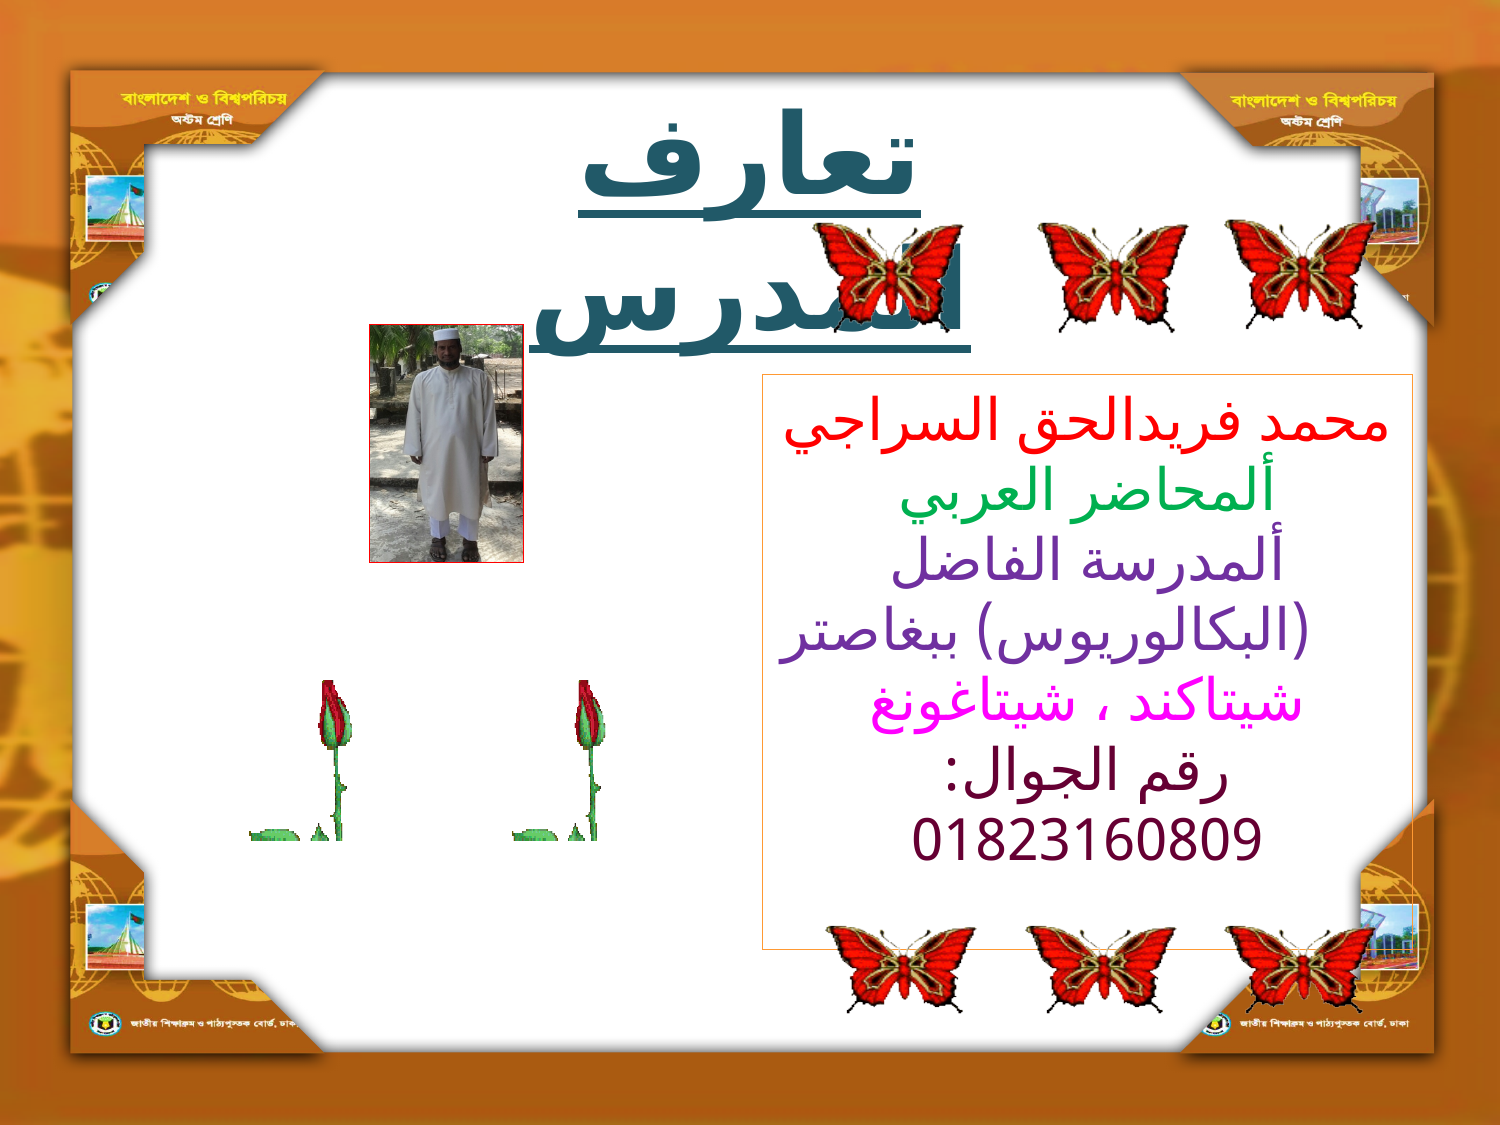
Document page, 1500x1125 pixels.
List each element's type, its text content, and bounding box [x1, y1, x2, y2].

text_box محمد فريدالحق السراجي ألمحاضر العربي ألمدرسة الفاضل (البكالوريوس) ببغاصتر شيتاكند ، شيتاغونغ رقم الجوال: 01823160809 [762, 374, 1413, 950]
picture [0, 0, 1500, 1125]
text_box تعارف المدرس [412, 74, 1088, 360]
